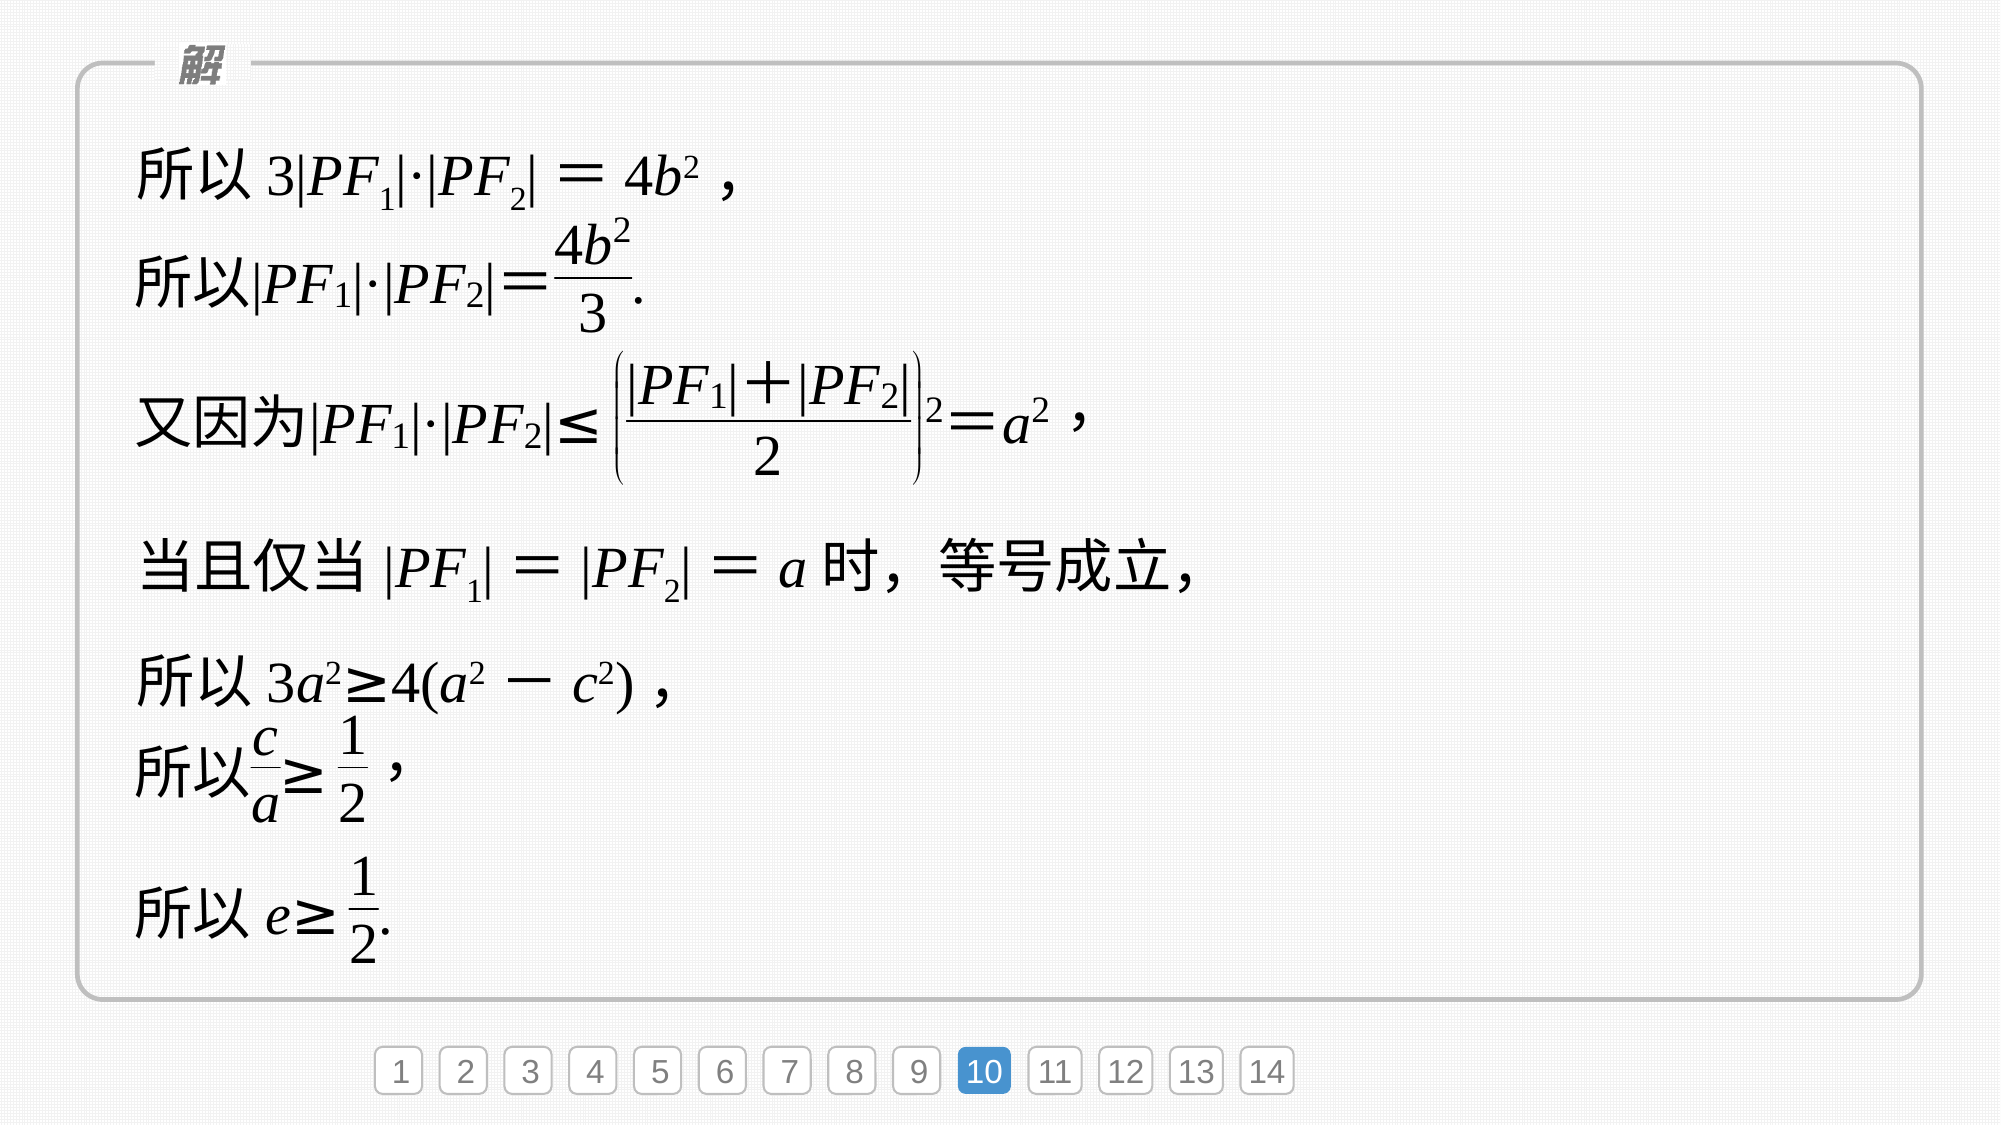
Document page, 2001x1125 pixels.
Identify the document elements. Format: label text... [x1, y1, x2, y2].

text_box 4 [568, 1045, 618, 1096]
text_box 5 [632, 1045, 683, 1096]
text_box 14 [1239, 1045, 1295, 1096]
text_box 7 [762, 1045, 812, 1096]
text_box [134, 337, 1897, 500]
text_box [134, 828, 1897, 991]
text_box 9 [891, 1045, 942, 1096]
text_box 2 [438, 1045, 488, 1096]
text_box 12 [1098, 1045, 1154, 1096]
text_box 13 [1168, 1045, 1225, 1096]
text_box 8 [827, 1045, 877, 1096]
text_box 11 [1027, 1045, 1083, 1096]
text_box 6 [697, 1045, 748, 1096]
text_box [134, 687, 1897, 828]
text_box 3 [503, 1045, 553, 1096]
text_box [77, 42, 1922, 1000]
text_box 1 [373, 1045, 424, 1096]
text_box 10 [956, 1045, 1012, 1096]
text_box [134, 197, 1897, 337]
